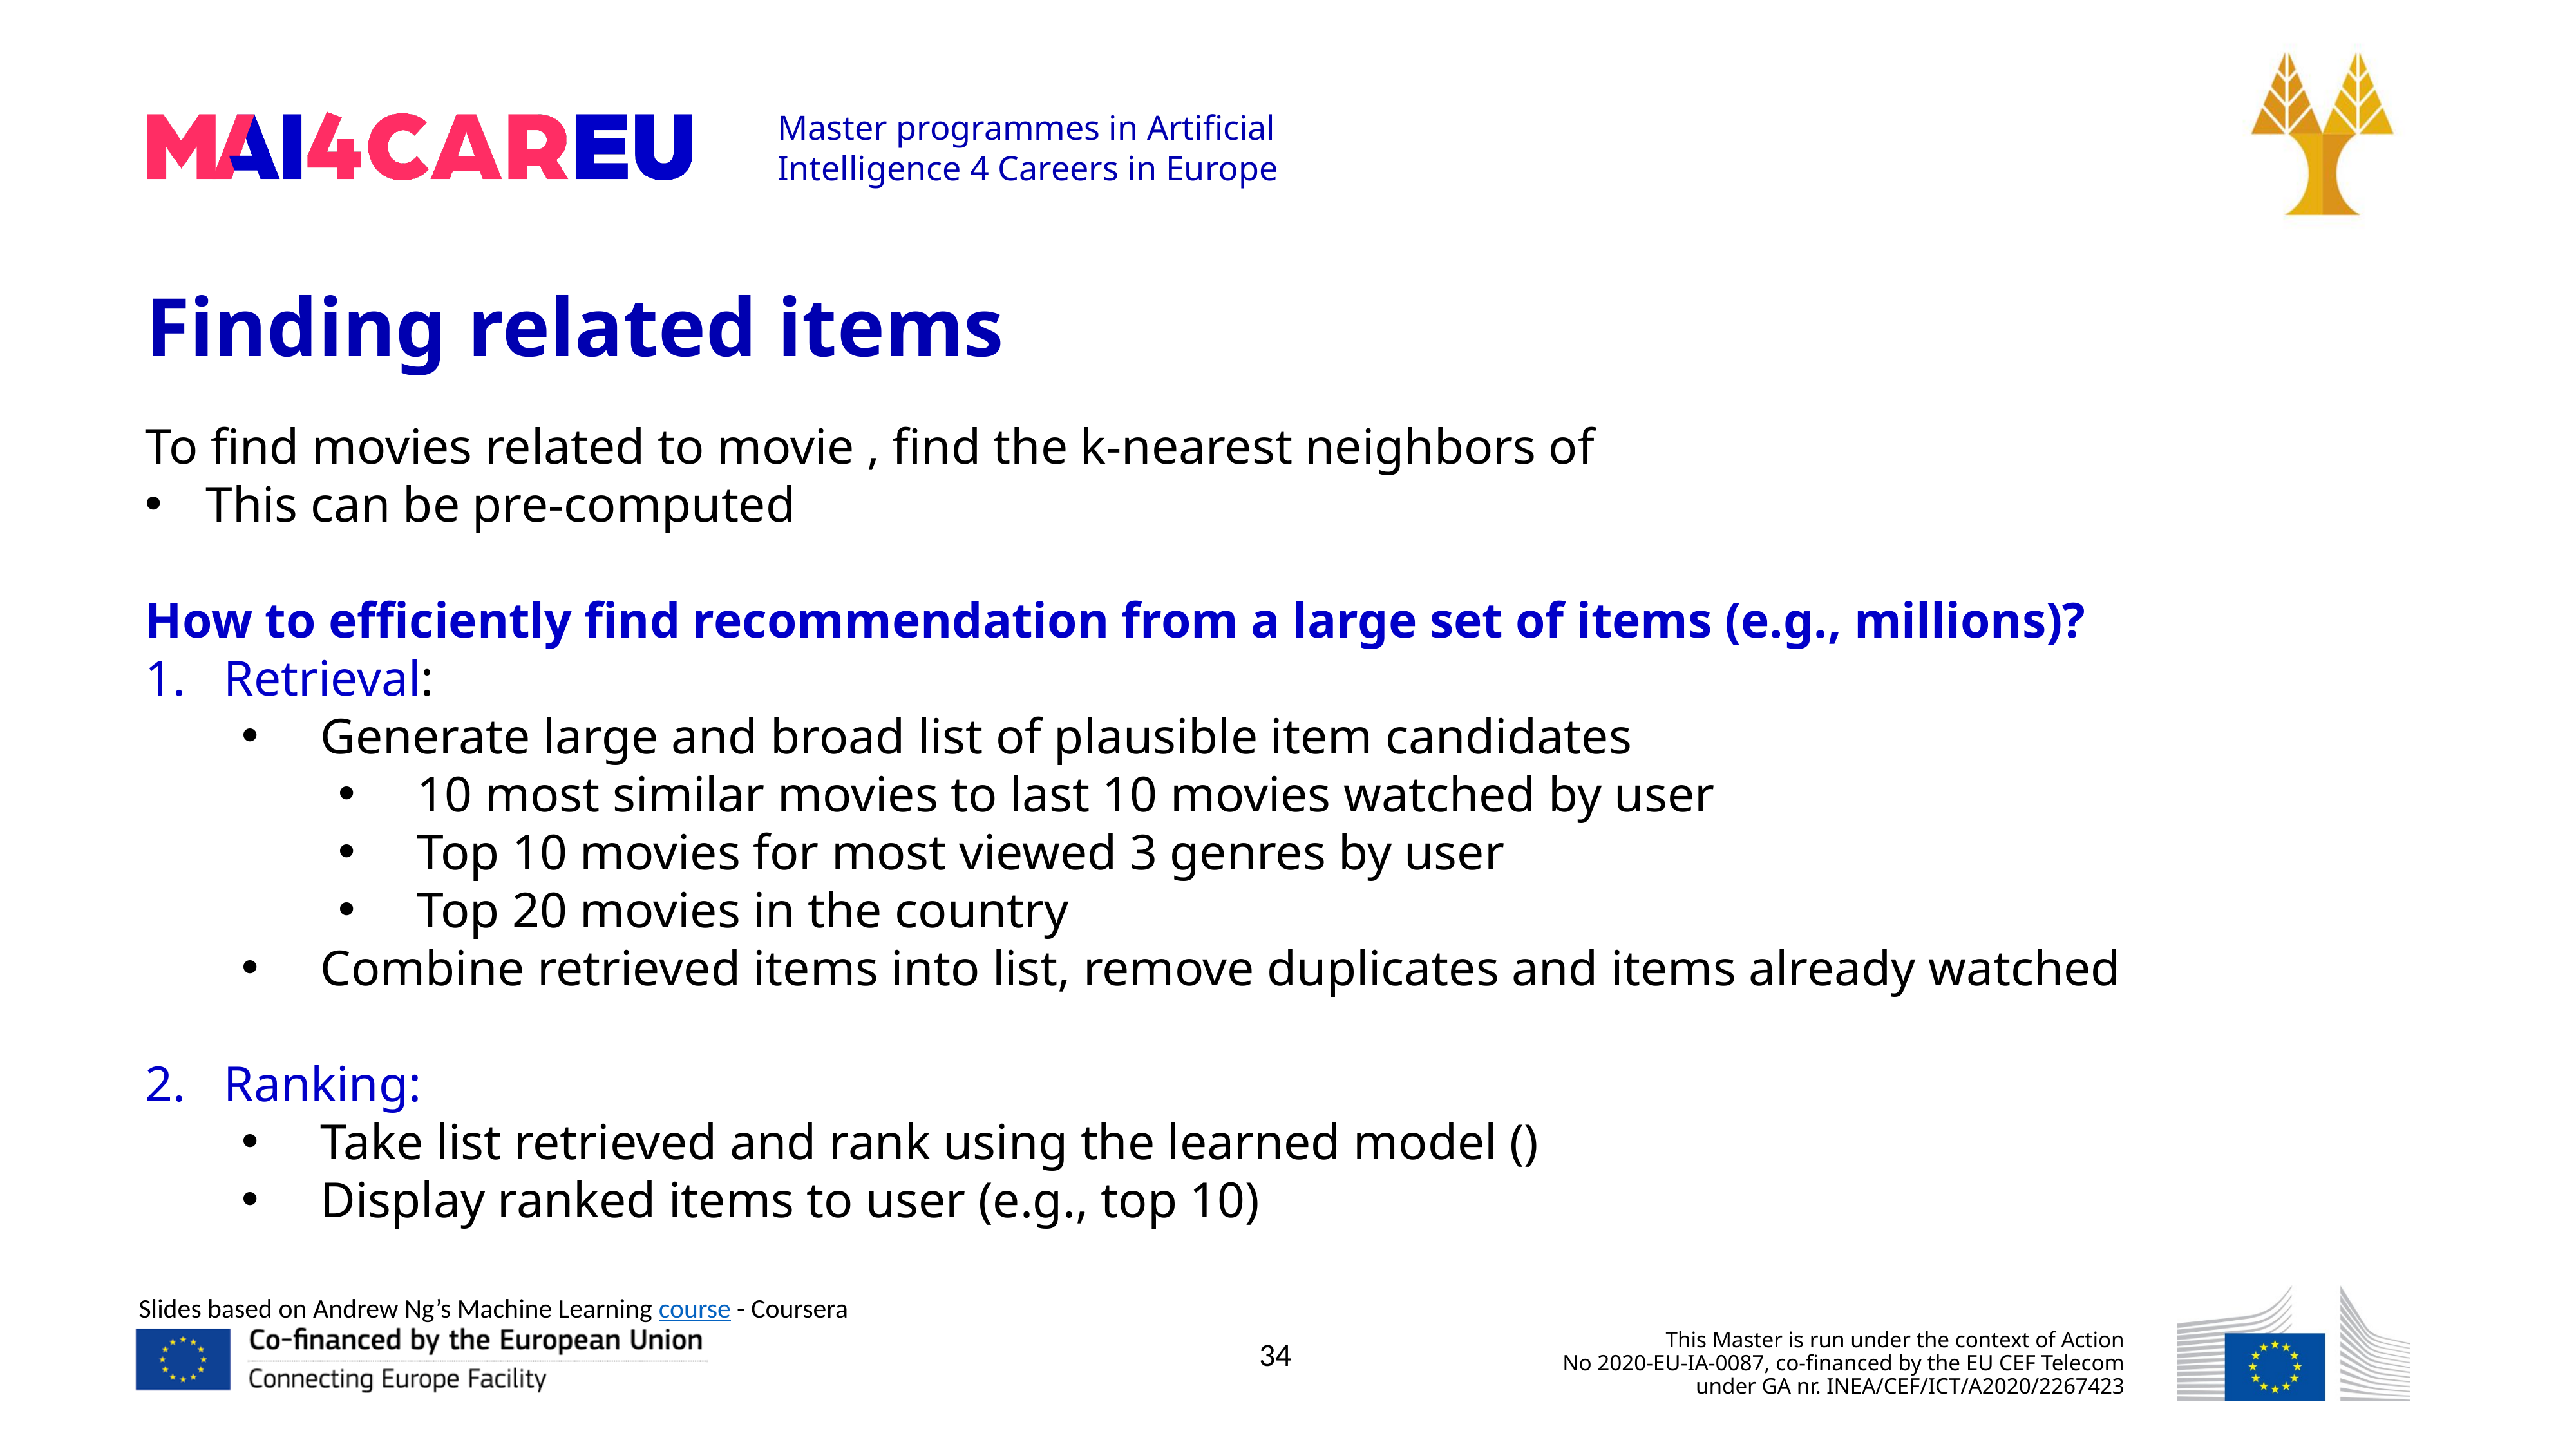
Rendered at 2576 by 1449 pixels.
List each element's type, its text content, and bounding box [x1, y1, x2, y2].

picture [124, 1319, 713, 1399]
list Finding related items [136, 274, 2417, 495]
picture [147, 111, 692, 180]
text_box Slides based on Andrew Ng’s Machine Learning course - Coursera [129, 1286, 1036, 1328]
picture [2177, 1285, 2410, 1401]
slide_number 34 [1222, 1314, 1329, 1392]
picture [2216, 38, 2417, 238]
